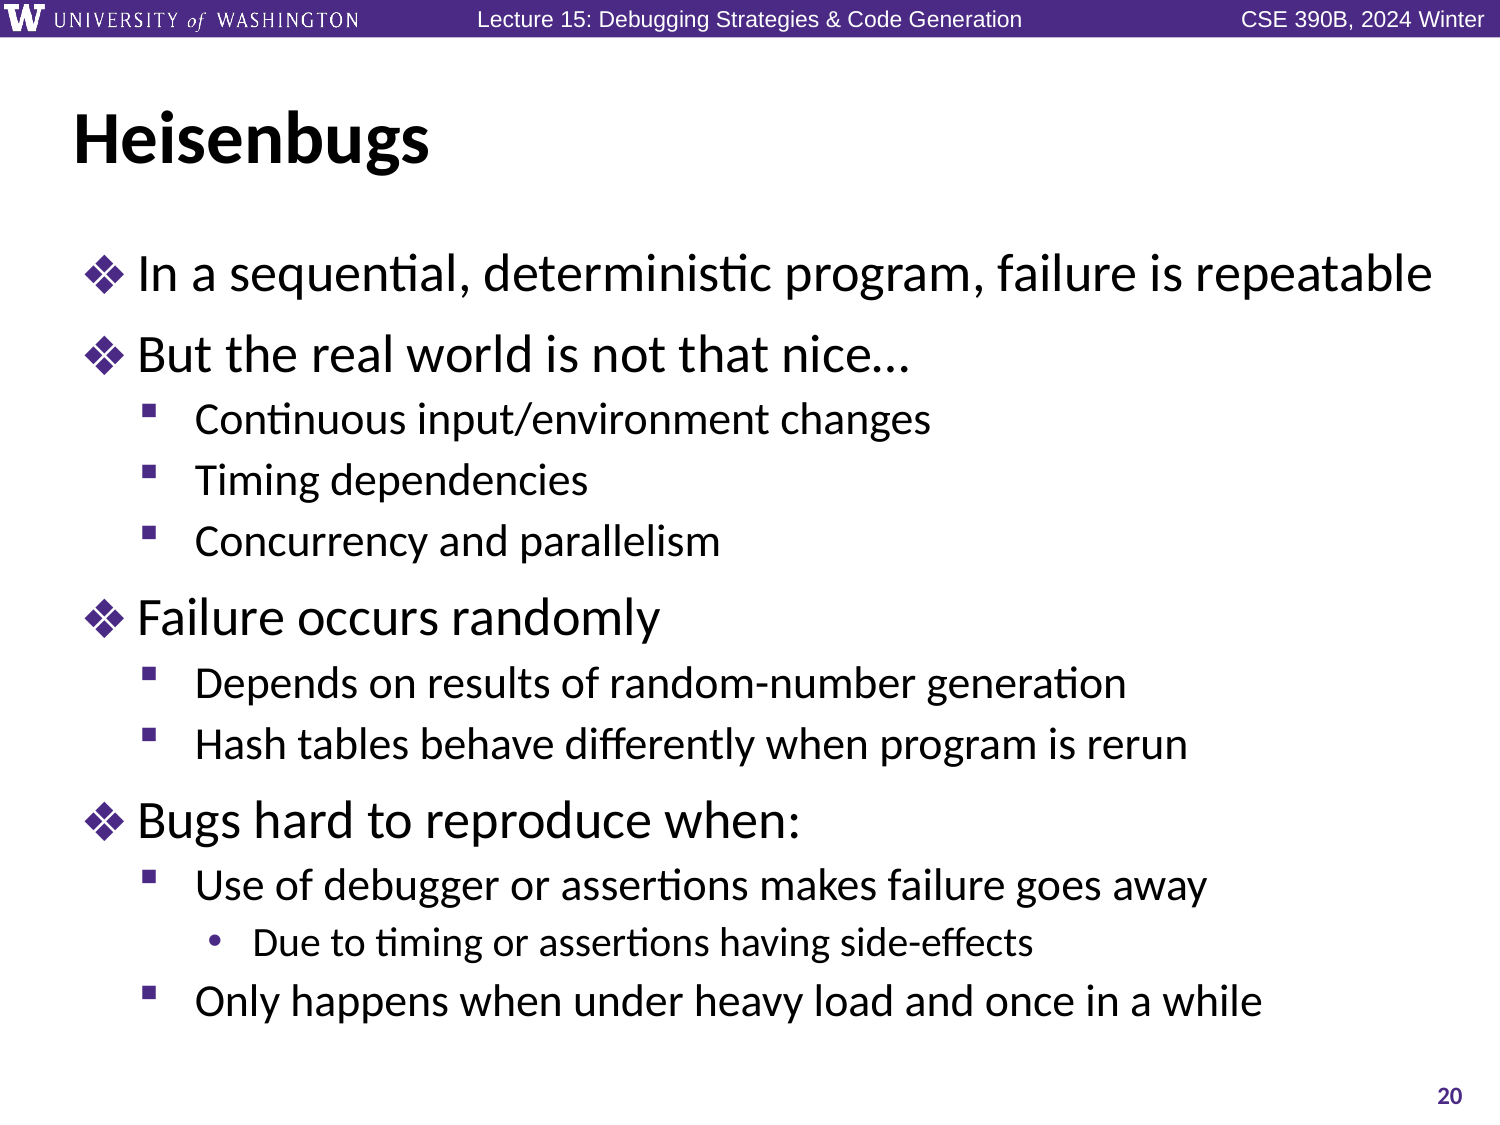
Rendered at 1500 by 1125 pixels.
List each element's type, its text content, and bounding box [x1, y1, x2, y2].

picture [4, 4, 358, 32]
list In a sequential, deterministic program, failure is repeatable But the real world is not that nice… Continuous input/environment changes Timing dependencies Concurrency and parallelism Failure occurs randomly Depends on results of random-number generation Hash tables behave differently when program is rerun Bugs hard to reproduce when: Use of debugger or assertions makes failure goes away Due to timing or assertions having side-effects Only happens when under heavy load and once in a while [65, 223, 1500, 1066]
slide_number 20 [1400, 1065, 1500, 1125]
title Heisenbugs [58, 71, 1438, 197]
